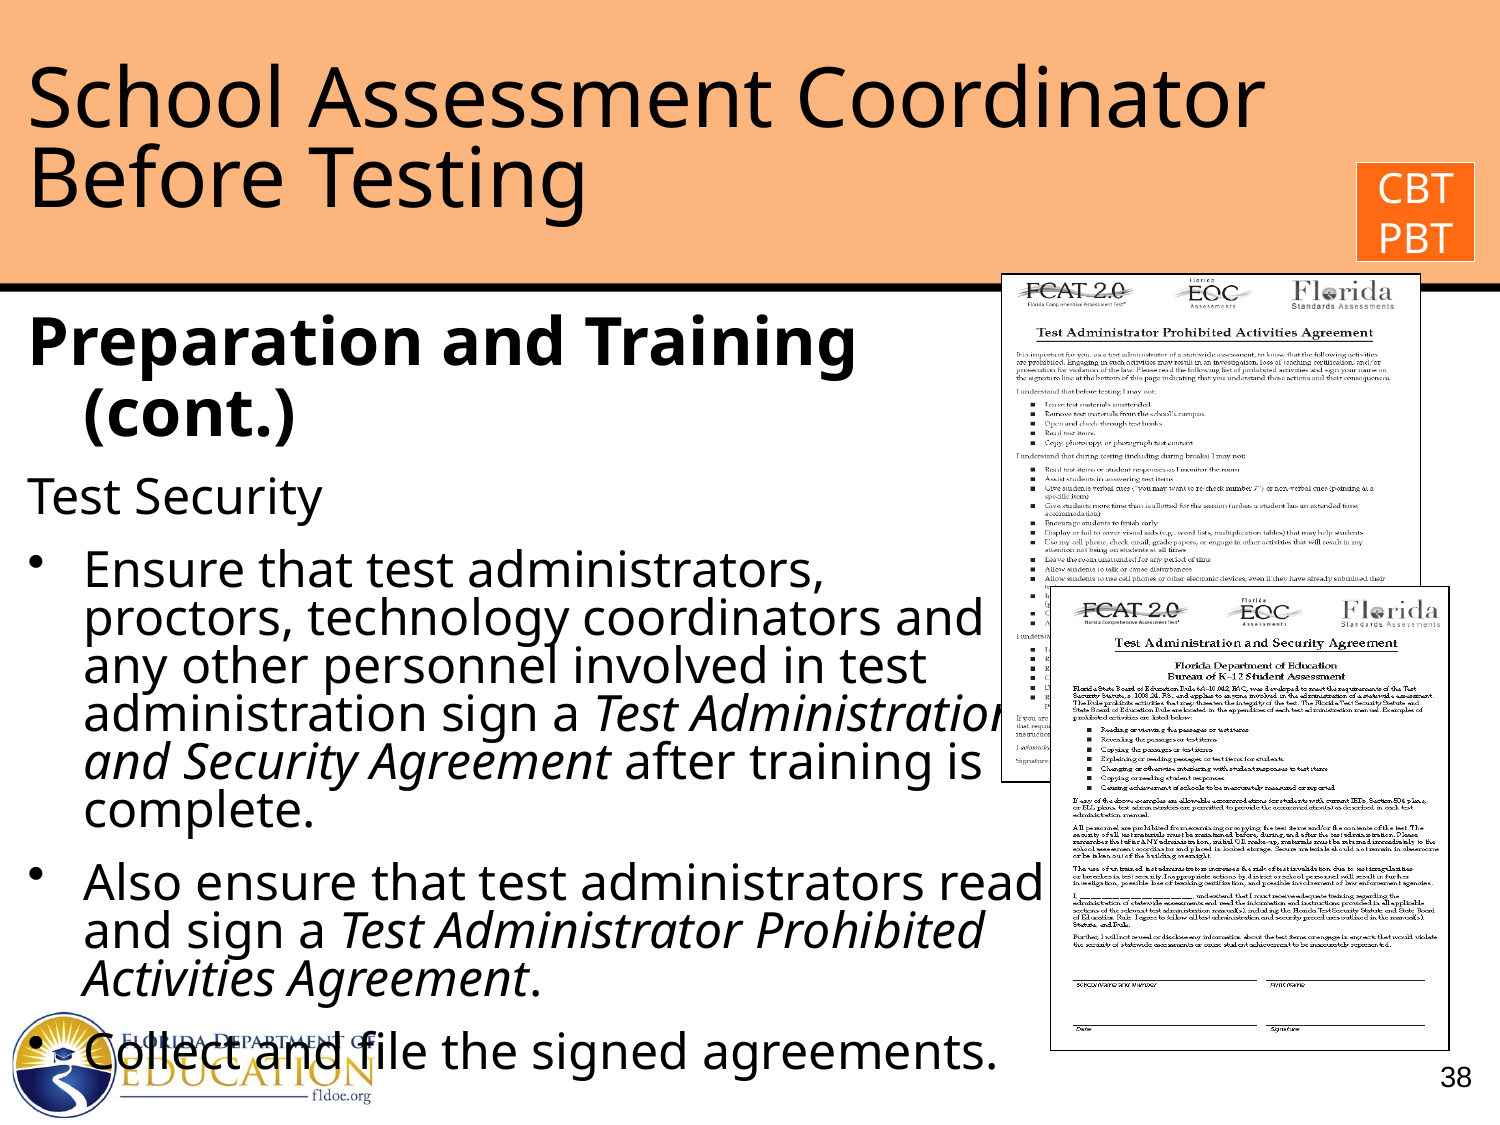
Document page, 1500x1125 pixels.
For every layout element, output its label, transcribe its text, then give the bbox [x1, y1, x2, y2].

title School Assessment Coordinator Before Testing [12, 49, 1413, 238]
list Preparation and Training (cont.) Test Security Ensure that test administrators, proctors, technology coordinators and any other personnel involved in test administration sign a Test Administration and Security Agreement after training is complete. Also ensure that test administrators read and sign a Test Administrator Prohibited Activities Agreement. Collect and file the signed agreements. [12, 299, 1046, 1013]
picture [12, 1013, 375, 1118]
slide_number 38 [1399, 1050, 1488, 1107]
picture [1002, 274, 1449, 1051]
text_box CBT PBT [1356, 162, 1475, 262]
